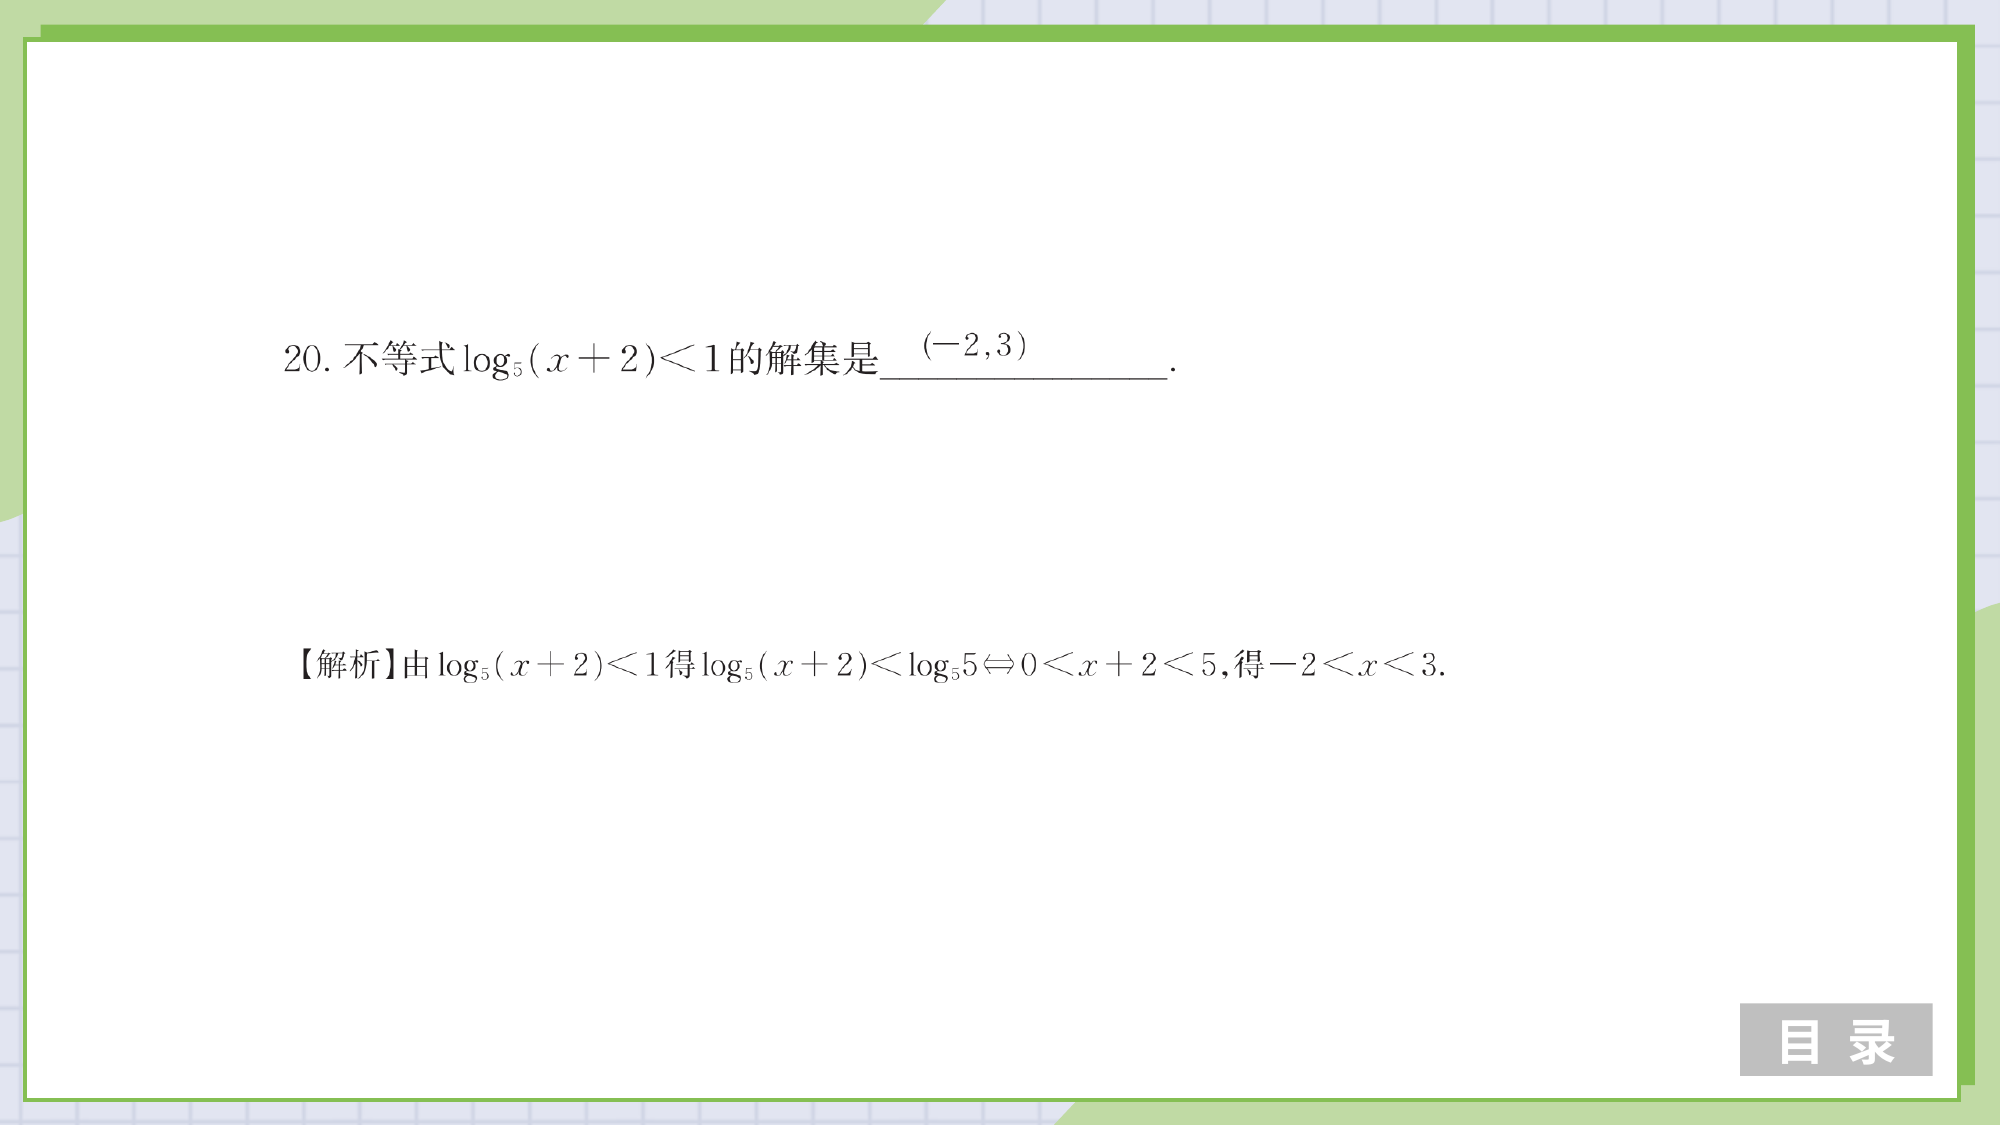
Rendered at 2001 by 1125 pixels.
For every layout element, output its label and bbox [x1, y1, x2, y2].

picture [296, 638, 1462, 693]
picture [267, 319, 1647, 396]
picture [925, 0, 2000, 611]
picture [0, 515, 1074, 1125]
